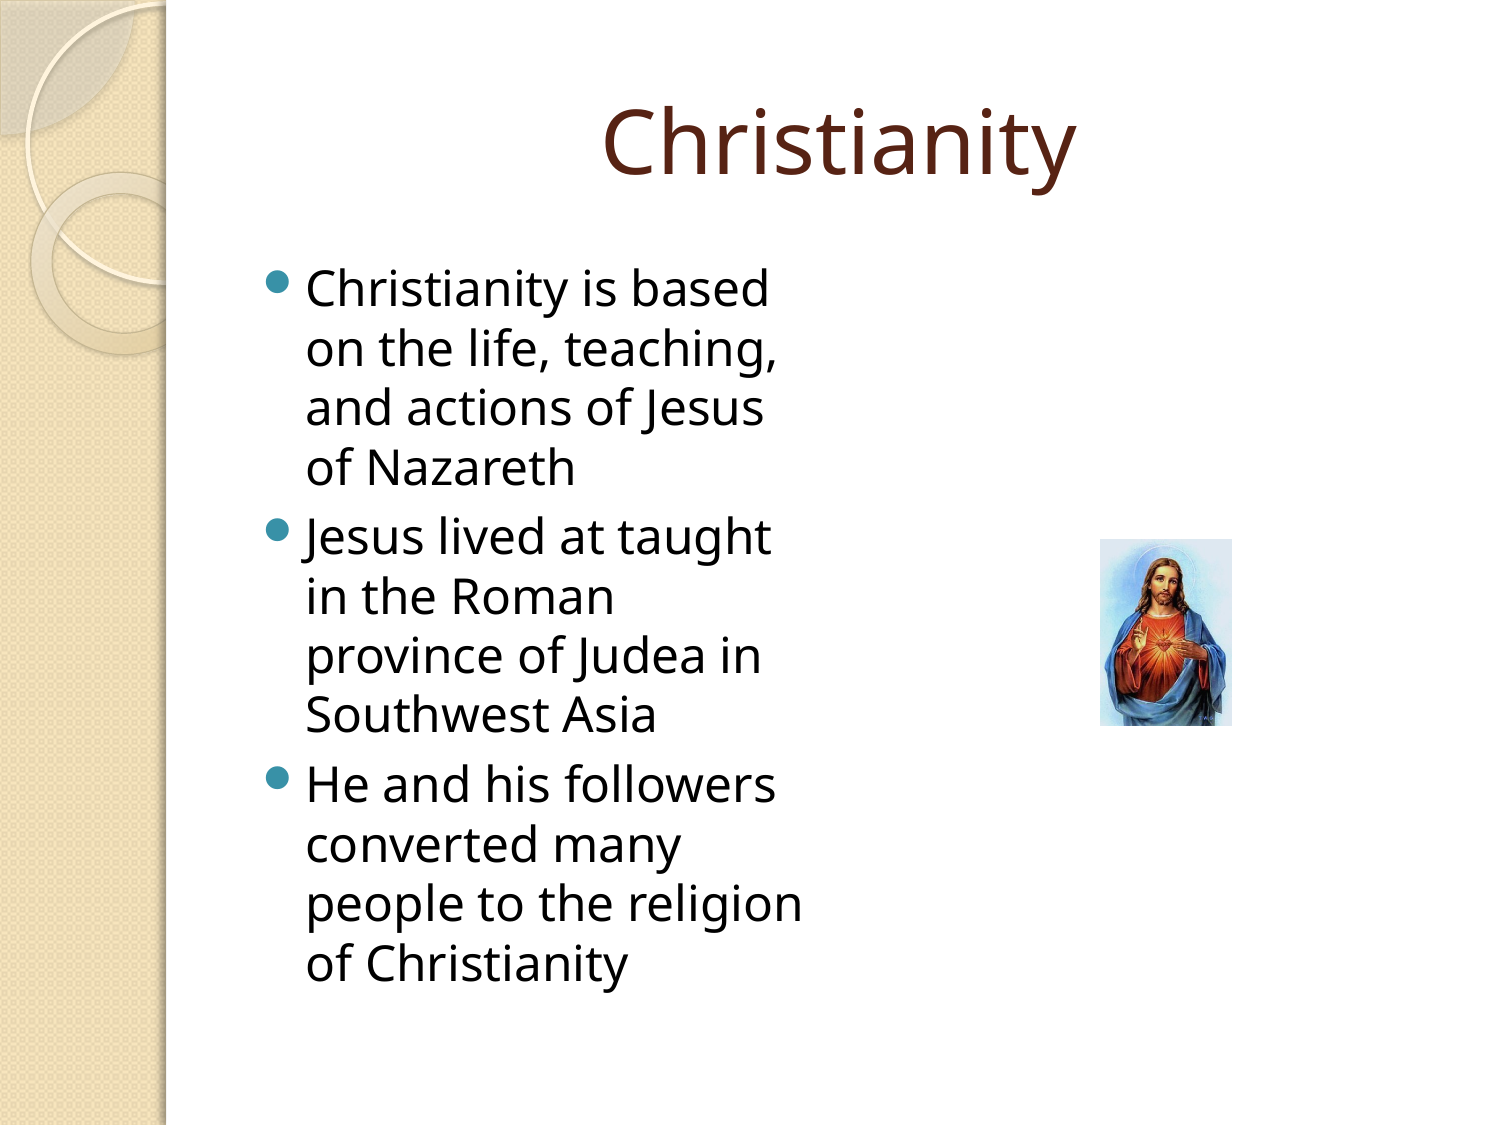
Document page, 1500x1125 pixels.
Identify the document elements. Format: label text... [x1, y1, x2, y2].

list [1099, 539, 1232, 726]
title Christianity [235, 45, 1466, 233]
list Christianity is based on the life, teaching, and actions of Jesus of Nazareth Jesus lived at taught in the Roman province of Judea in Southwest Asia He and his followers converted many people to the religion of Christianity [235, 249, 836, 1015]
